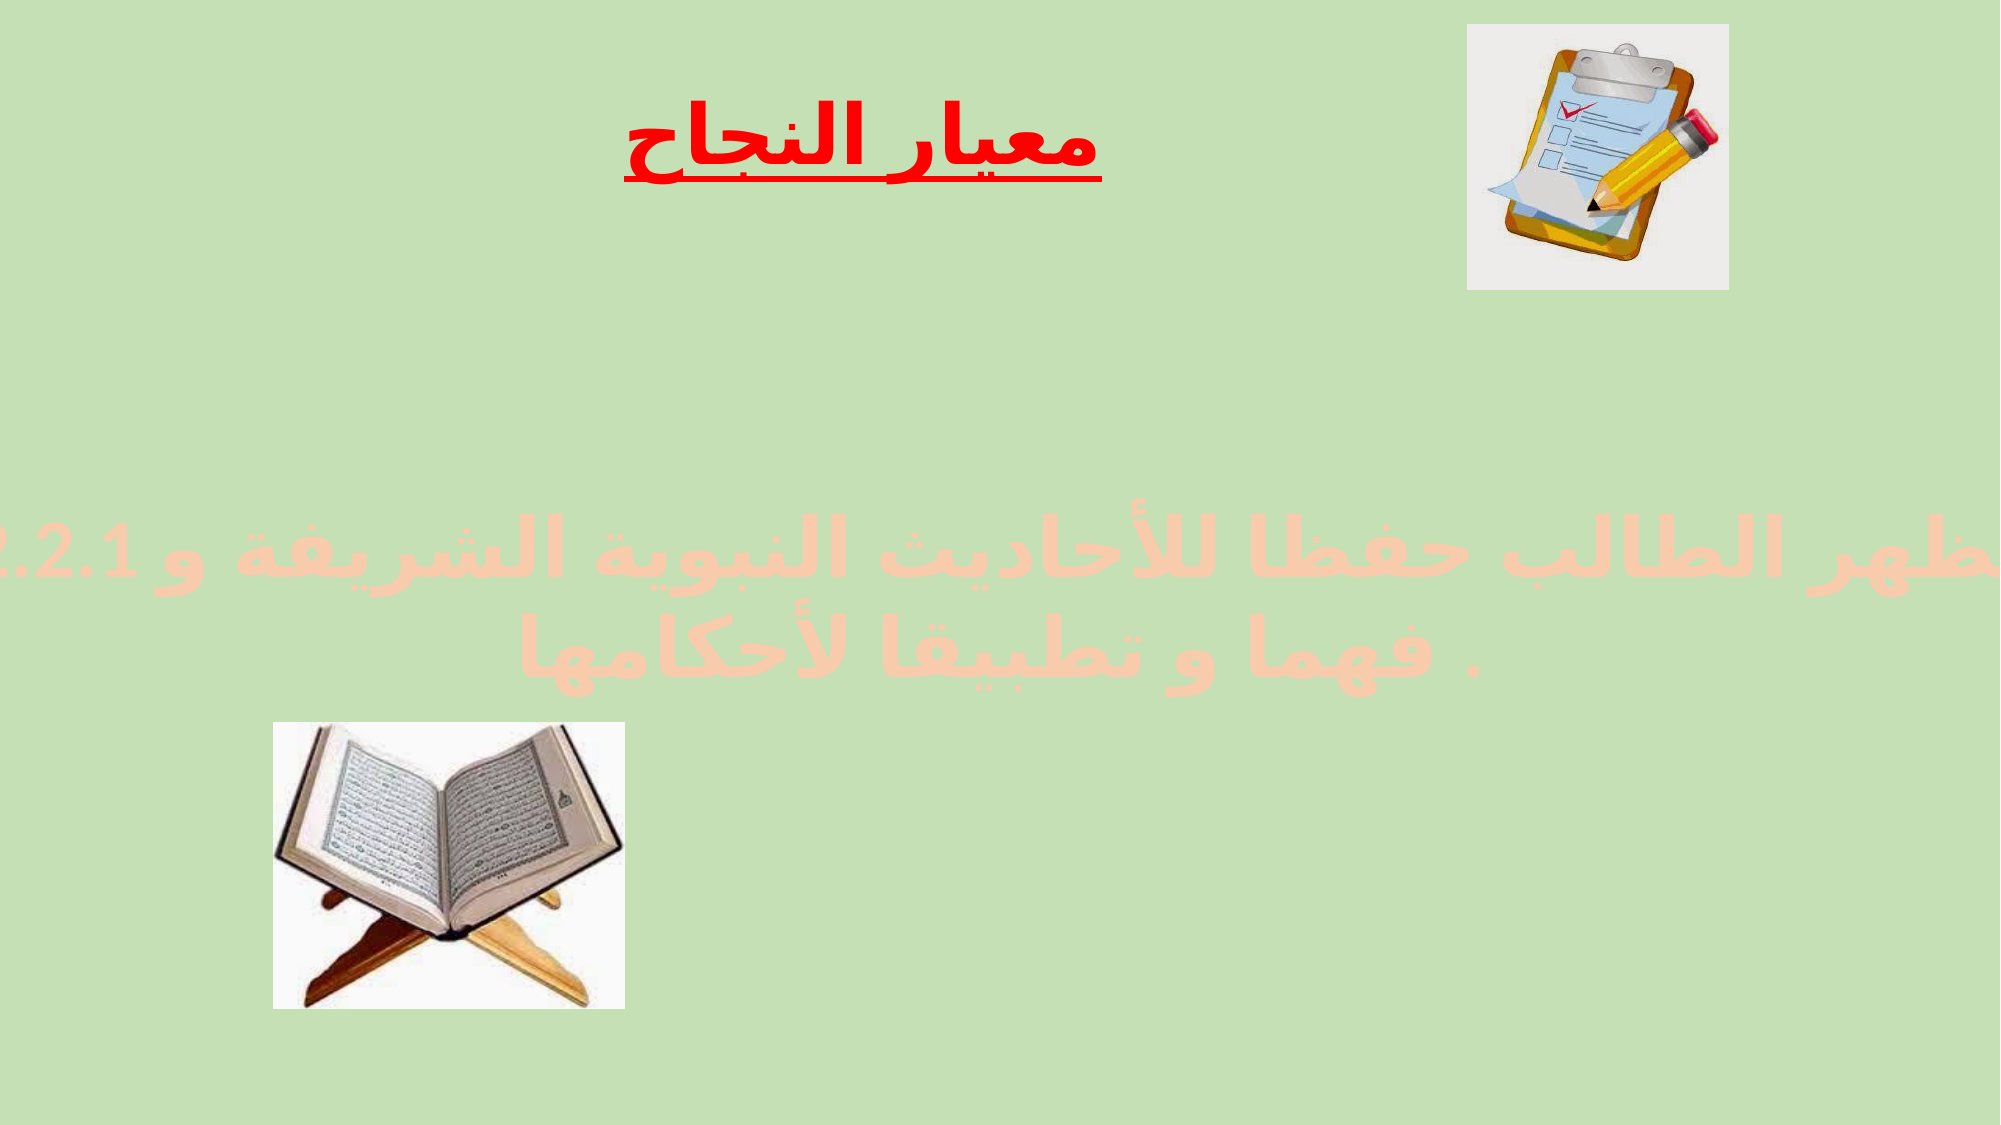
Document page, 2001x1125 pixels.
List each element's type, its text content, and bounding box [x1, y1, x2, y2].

picture [273, 722, 625, 1009]
text_box معيار النجاح [312, 74, 1414, 189]
picture [1467, 24, 1729, 290]
text_box 2.2.1 يظهر الطالب حفظا للأحاديث النبوية الشريفة و فهما و تطبيقا لأحكامها . [0, 486, 2000, 702]
